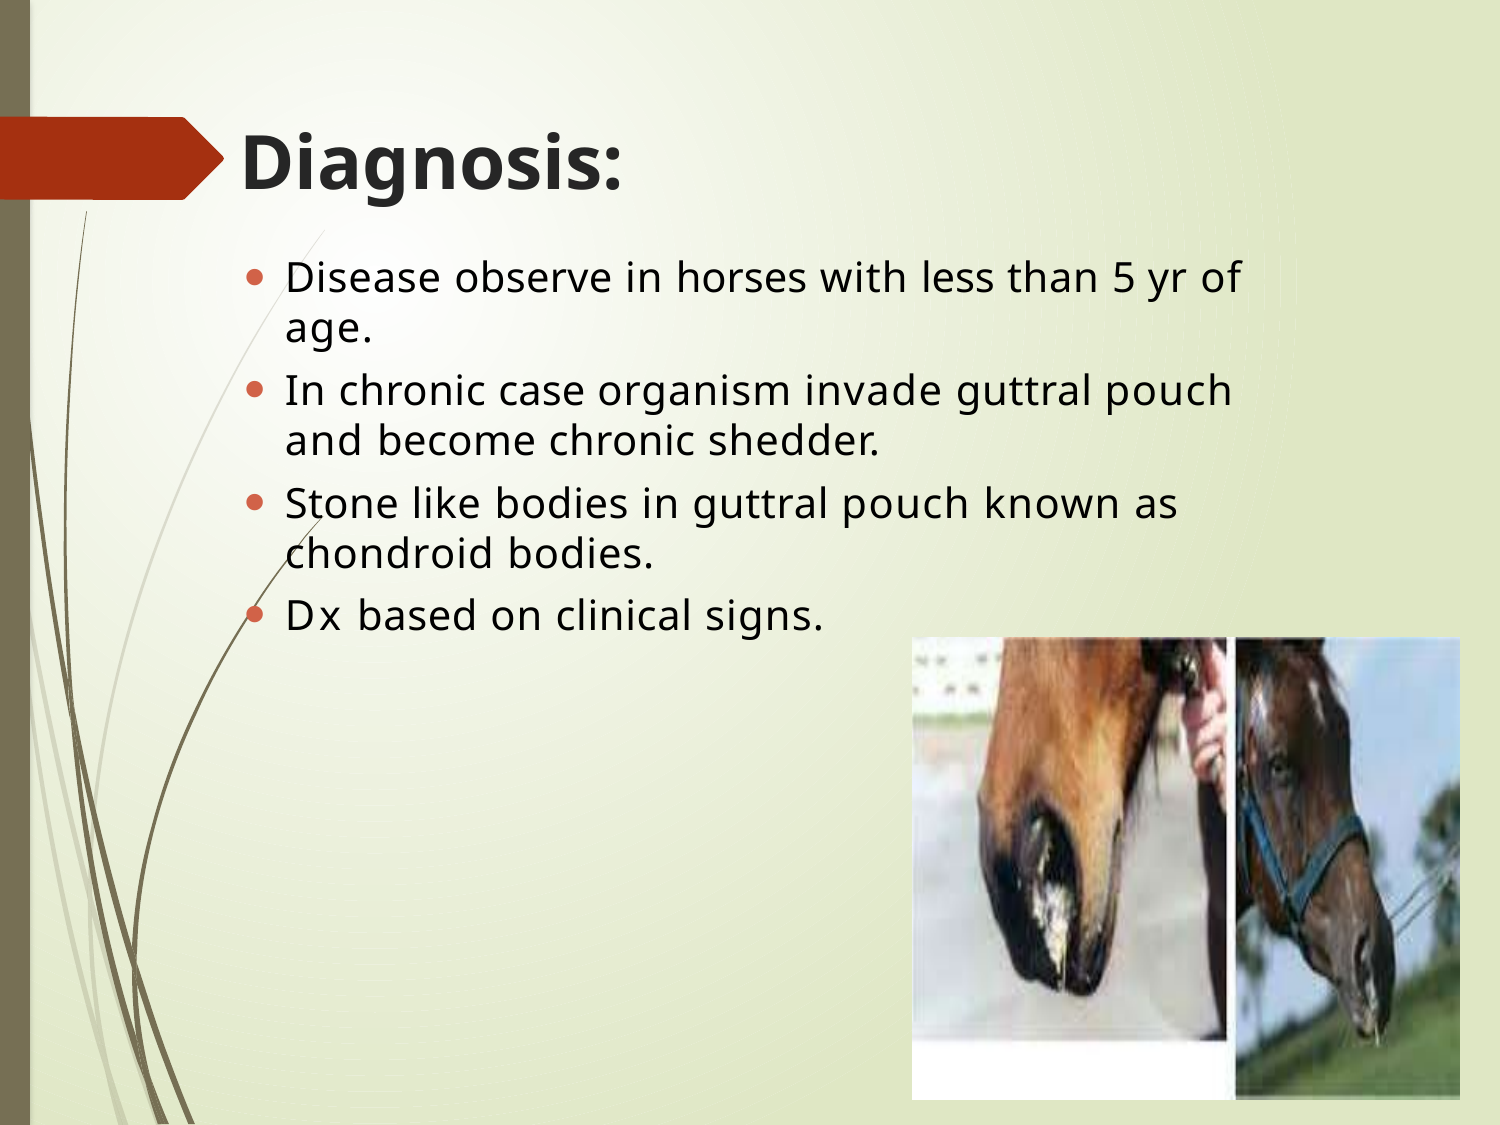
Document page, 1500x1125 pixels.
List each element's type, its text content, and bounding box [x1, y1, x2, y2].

list Disease observe in horses with less than 5 yr of age. In chronic case organism invade guttral pouch and become chronic shedder. Stone like bodies in guttral pouch known as chondroid bodies. Dx based on clinical signs. [237, 249, 1319, 889]
picture [912, 637, 1460, 1101]
title Diagnosis: [237, 112, 638, 249]
